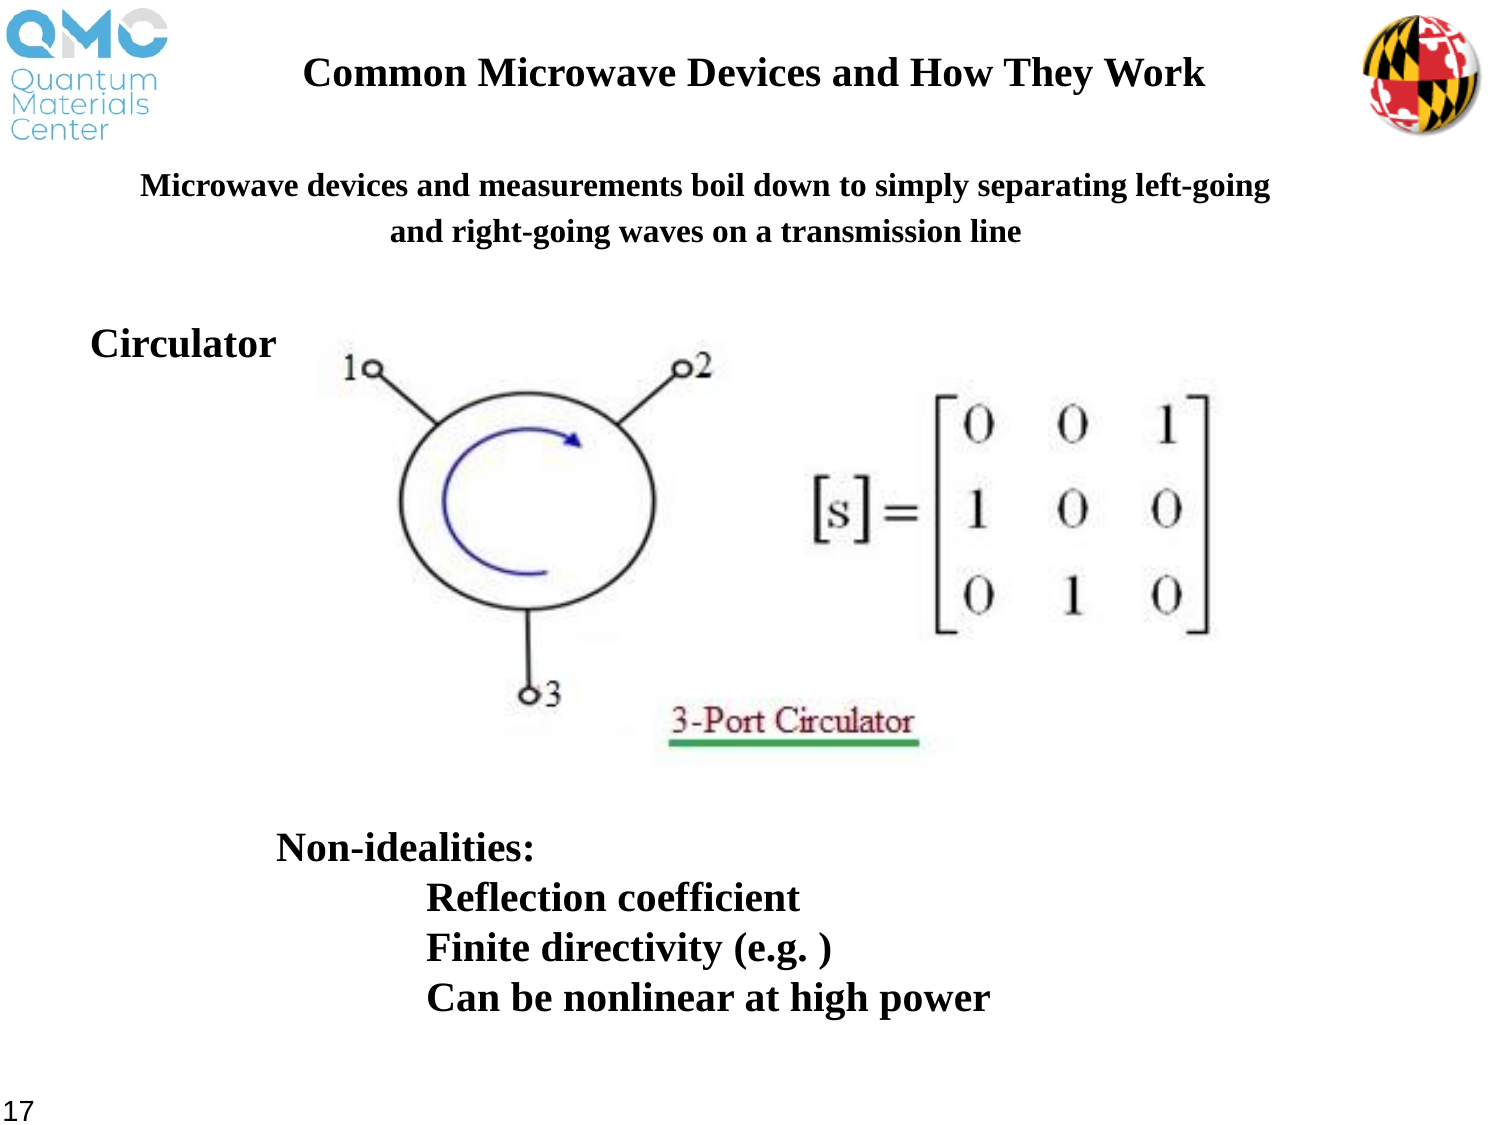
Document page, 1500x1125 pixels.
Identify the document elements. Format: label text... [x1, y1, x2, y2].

text_box Common Microwave Devices and How They Work [287, 37, 1225, 103]
slide_number 17 [0, 1084, 51, 1125]
text_box Microwave devices and measurements boil down to simply separating left-going and right-going waves on a transmission line [112, 149, 1300, 257]
picture [0, 0, 175, 162]
picture [317, 322, 1262, 766]
text_box Circulator [74, 301, 825, 374]
picture [1362, 15, 1488, 138]
